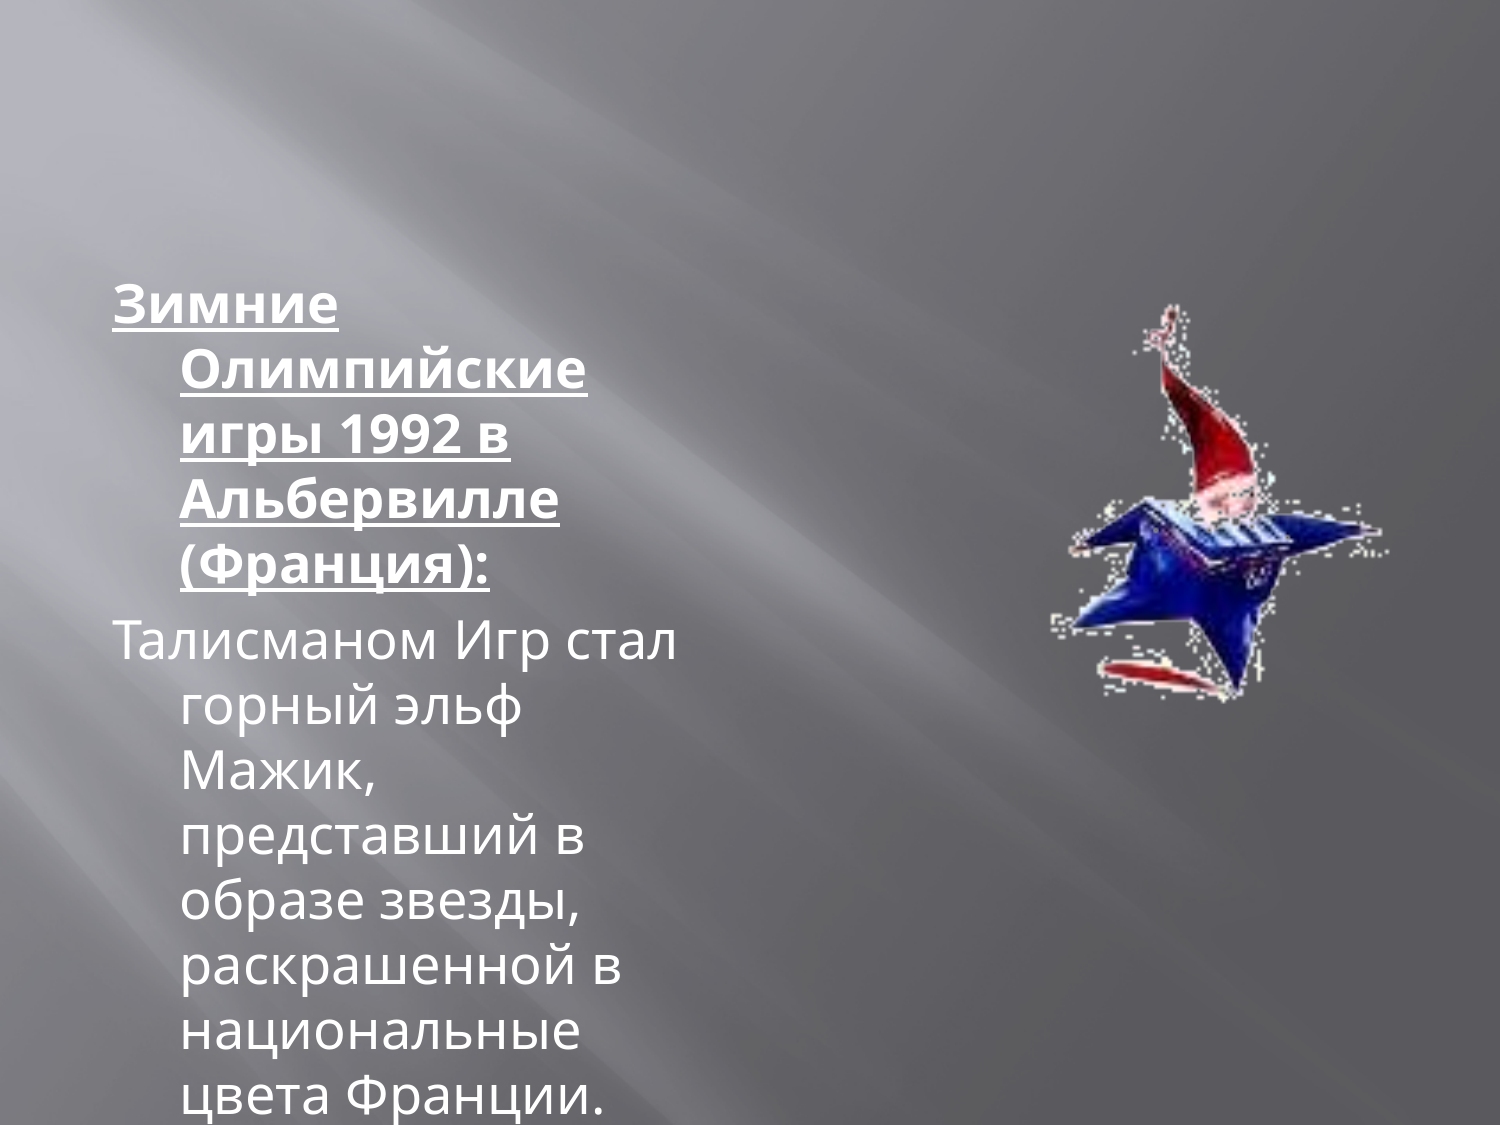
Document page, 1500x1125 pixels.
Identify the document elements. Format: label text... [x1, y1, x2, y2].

list Зимние Олимпийские игры 1992 в Альбервилле (Франция): Талисманом Игр стал горный эльф Мажик, представший в образе звезды, раскрашенной в национальные цвета Франции. [75, 262, 738, 1005]
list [991, 274, 1454, 736]
